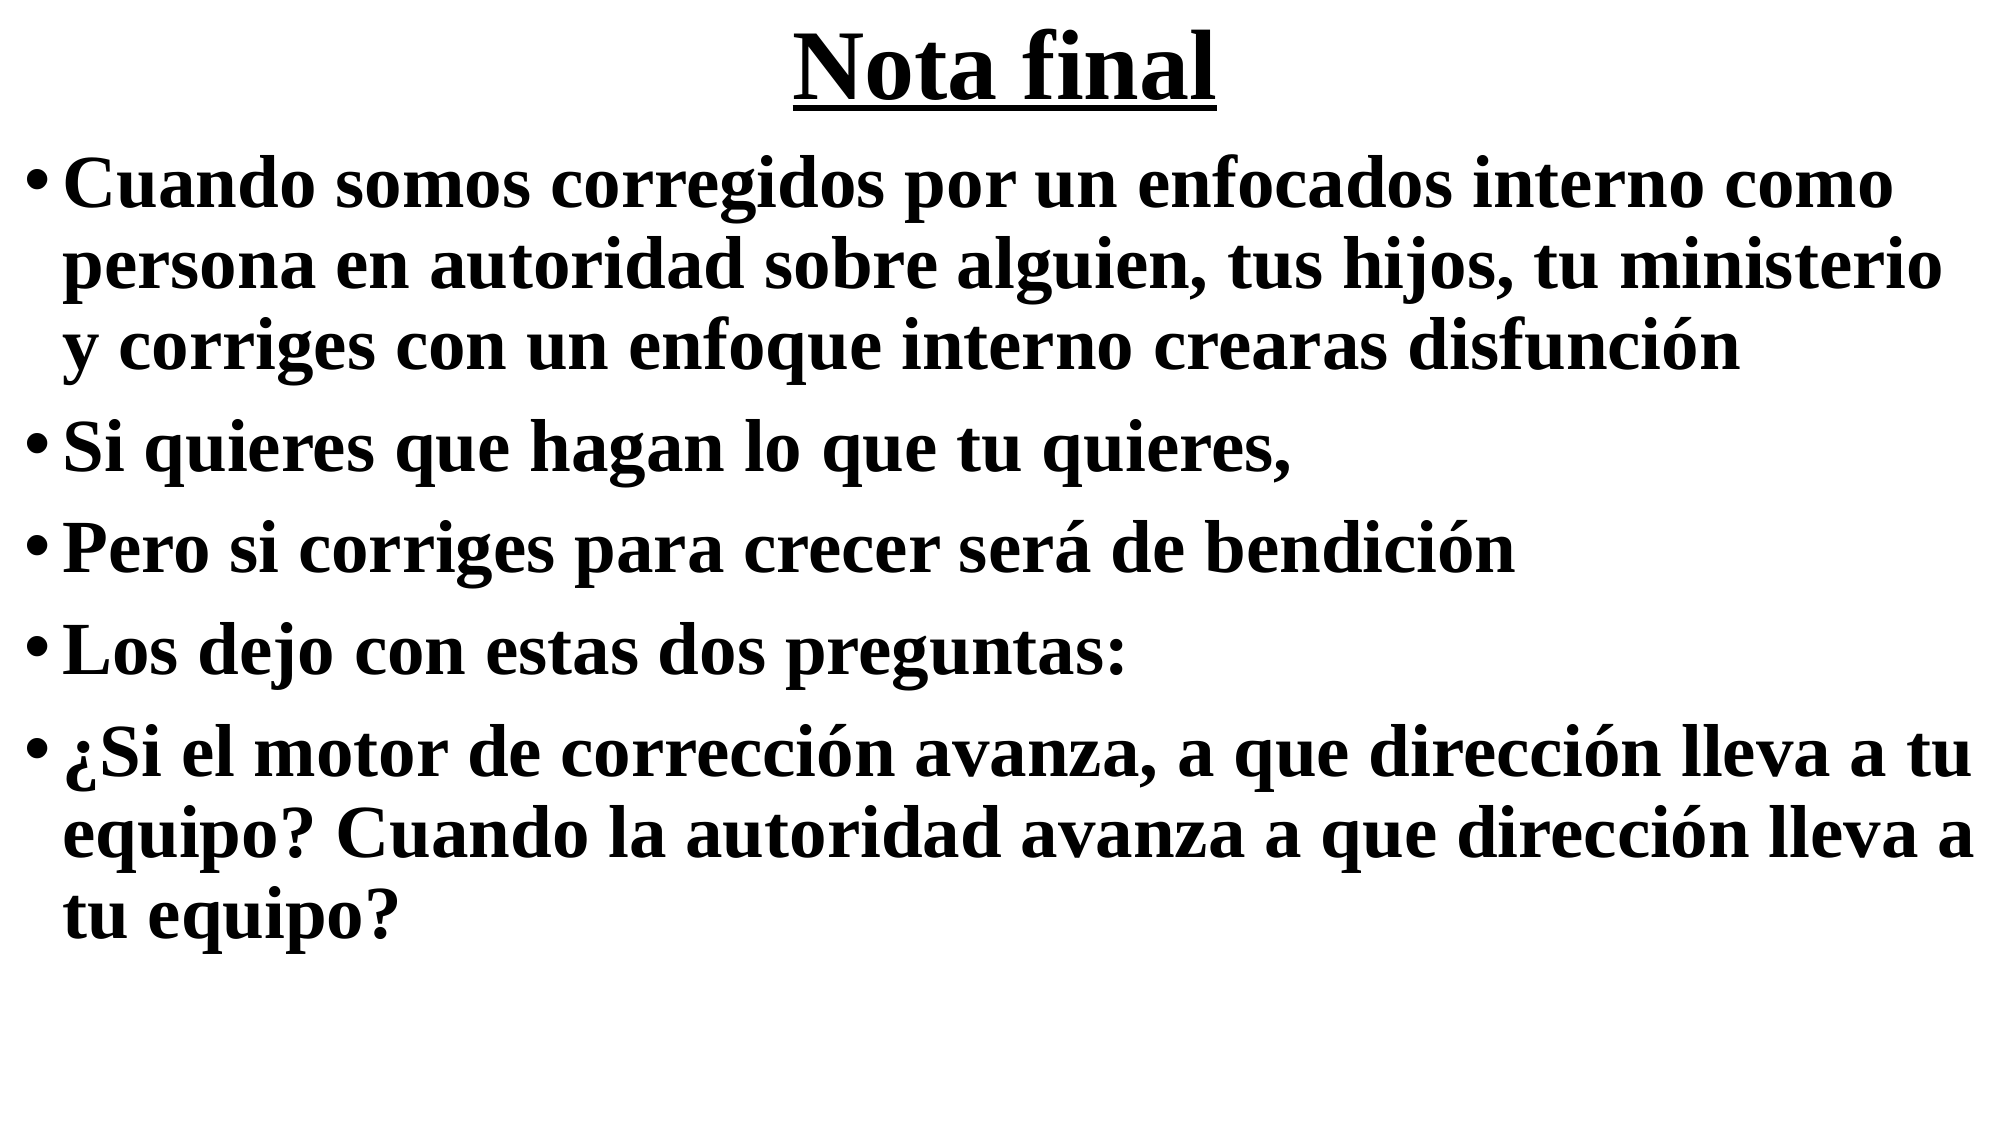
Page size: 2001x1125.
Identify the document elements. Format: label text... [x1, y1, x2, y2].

list Cuando somos corregidos por un enfocados interno como persona en autoridad sobre alguien, tus hijos, tu ministerio y corriges con un enfoque interno crearas disfunción Si quieres que hagan lo que tu quieres, Pero si corriges para crecer será de bendición Los dejo con estas dos preguntas: ¿Si el motor de corrección avanza, a que dirección lleva a tu equipo? Cuando la autoridad avanza a que dirección lleva a tu equipo? [9, 135, 2000, 1125]
title Nota final [9, 0, 2000, 135]
